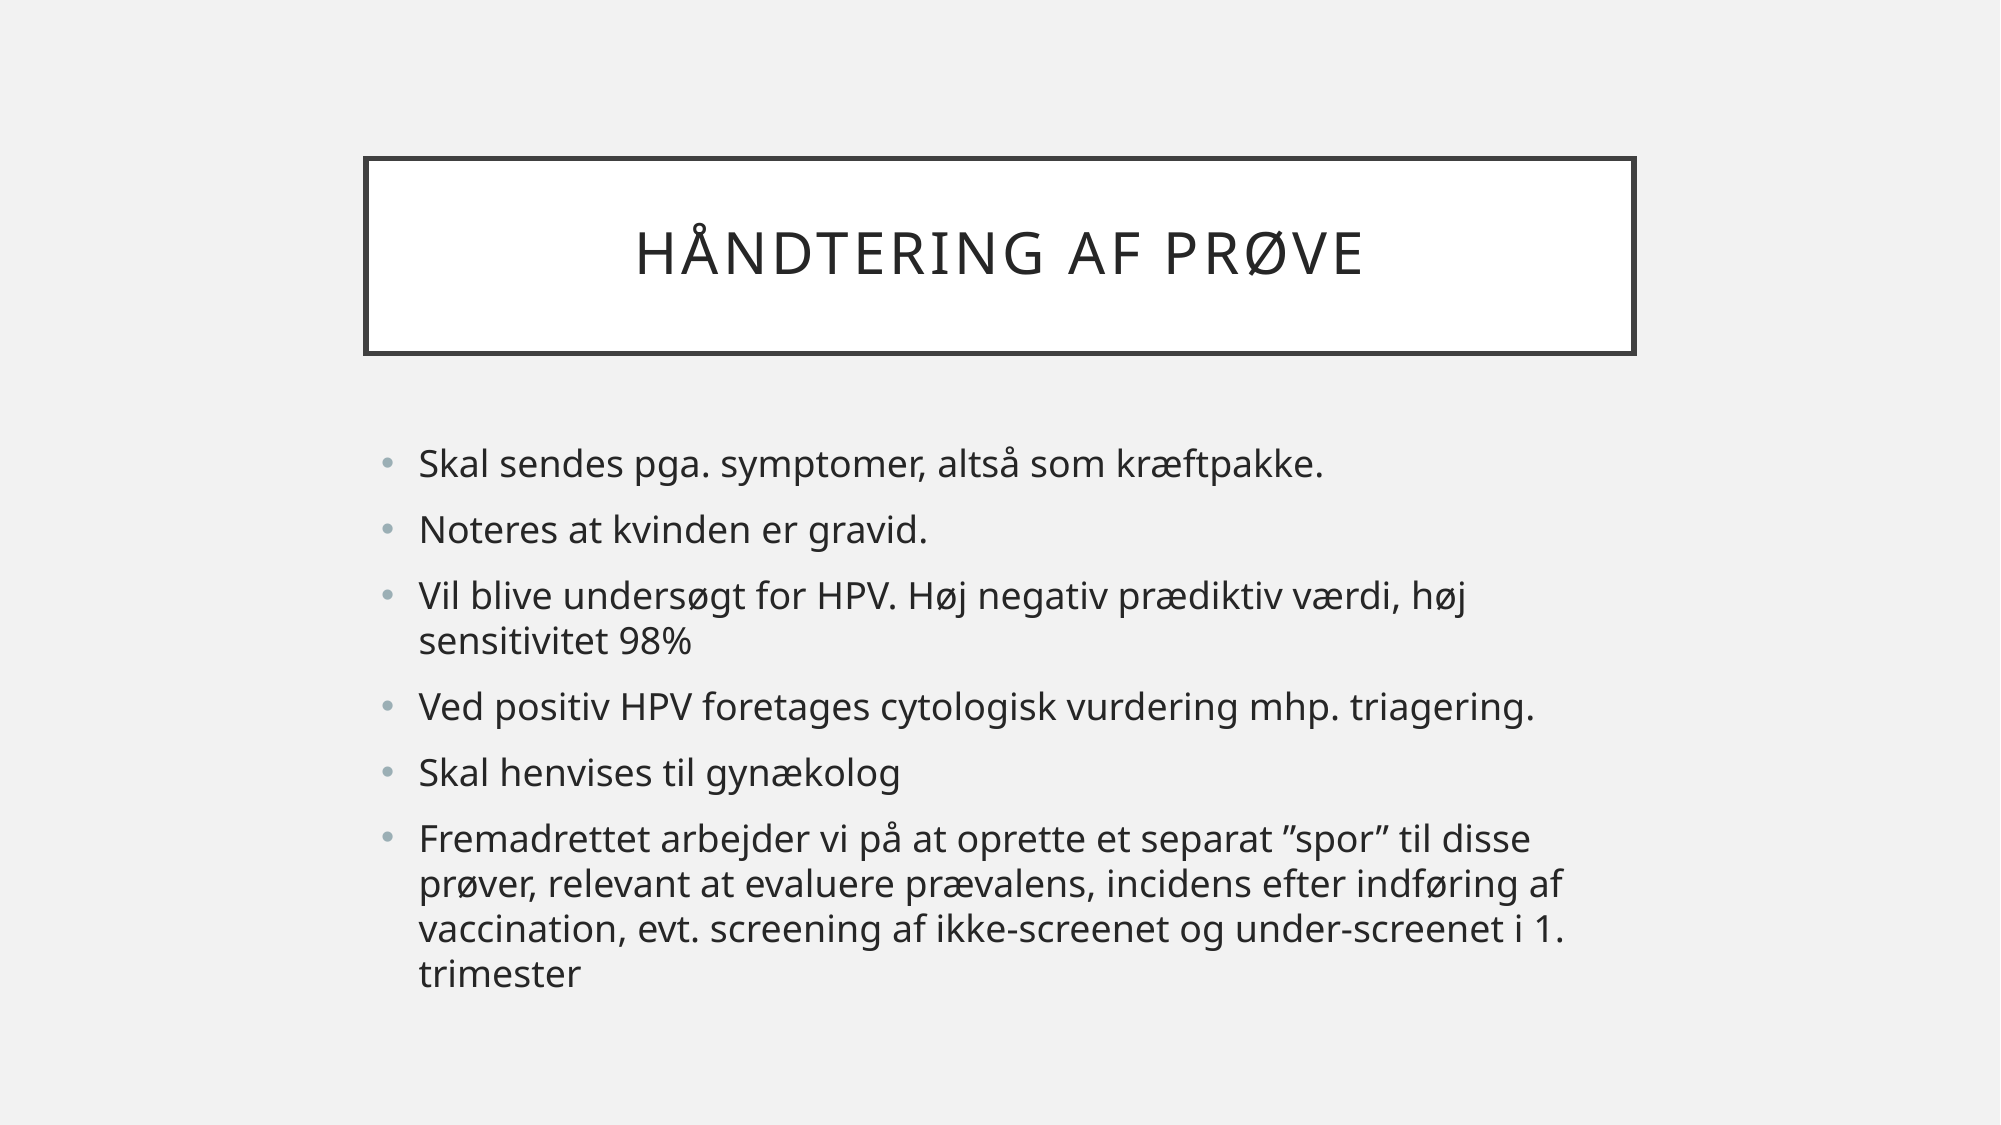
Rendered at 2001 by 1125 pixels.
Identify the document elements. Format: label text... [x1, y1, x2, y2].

title Håndtering af prøve [363, 156, 1637, 356]
list Skal sendes pga. symptomer, altså som kræftpakke. Noteres at kvinden er gravid. Vil blive undersøgt for HPV. Høj negativ prædiktiv værdi, høj sensitivitet 98% Ved positiv HPV foretages cytologisk vurdering mhp. triagering. Skal henvises til gynækolog Fremadrettet arbejder vi på at oprette et separat ”spor” til disse prøver, relevant at evaluere prævalens, incidens efter indføring af vaccination, evt. screening af ikke-screenet og under-screenet i 1. trimester [366, 432, 1634, 942]
